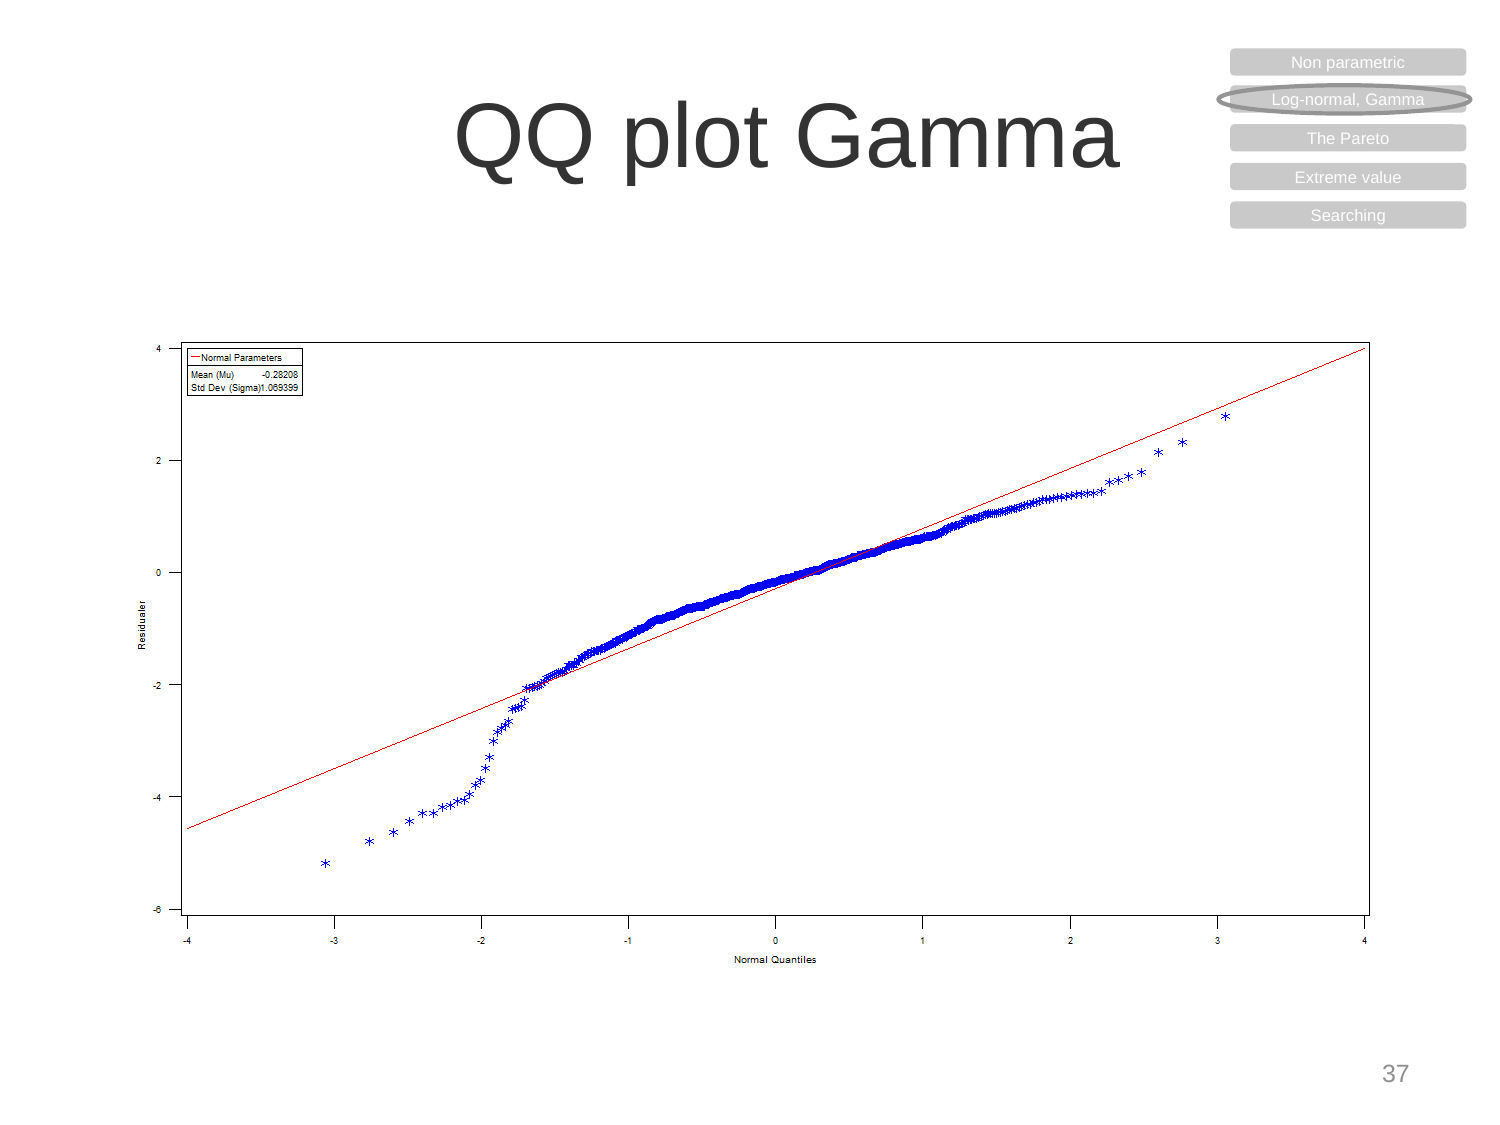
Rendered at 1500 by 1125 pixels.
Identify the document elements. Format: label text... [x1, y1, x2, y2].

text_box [1229, 48, 1467, 229]
text_box [1216, 92, 1224, 106]
picture [123, 337, 1383, 984]
title QQ plot Gamma [143, 54, 1224, 209]
slide_number 37 [1074, 1042, 1425, 1103]
